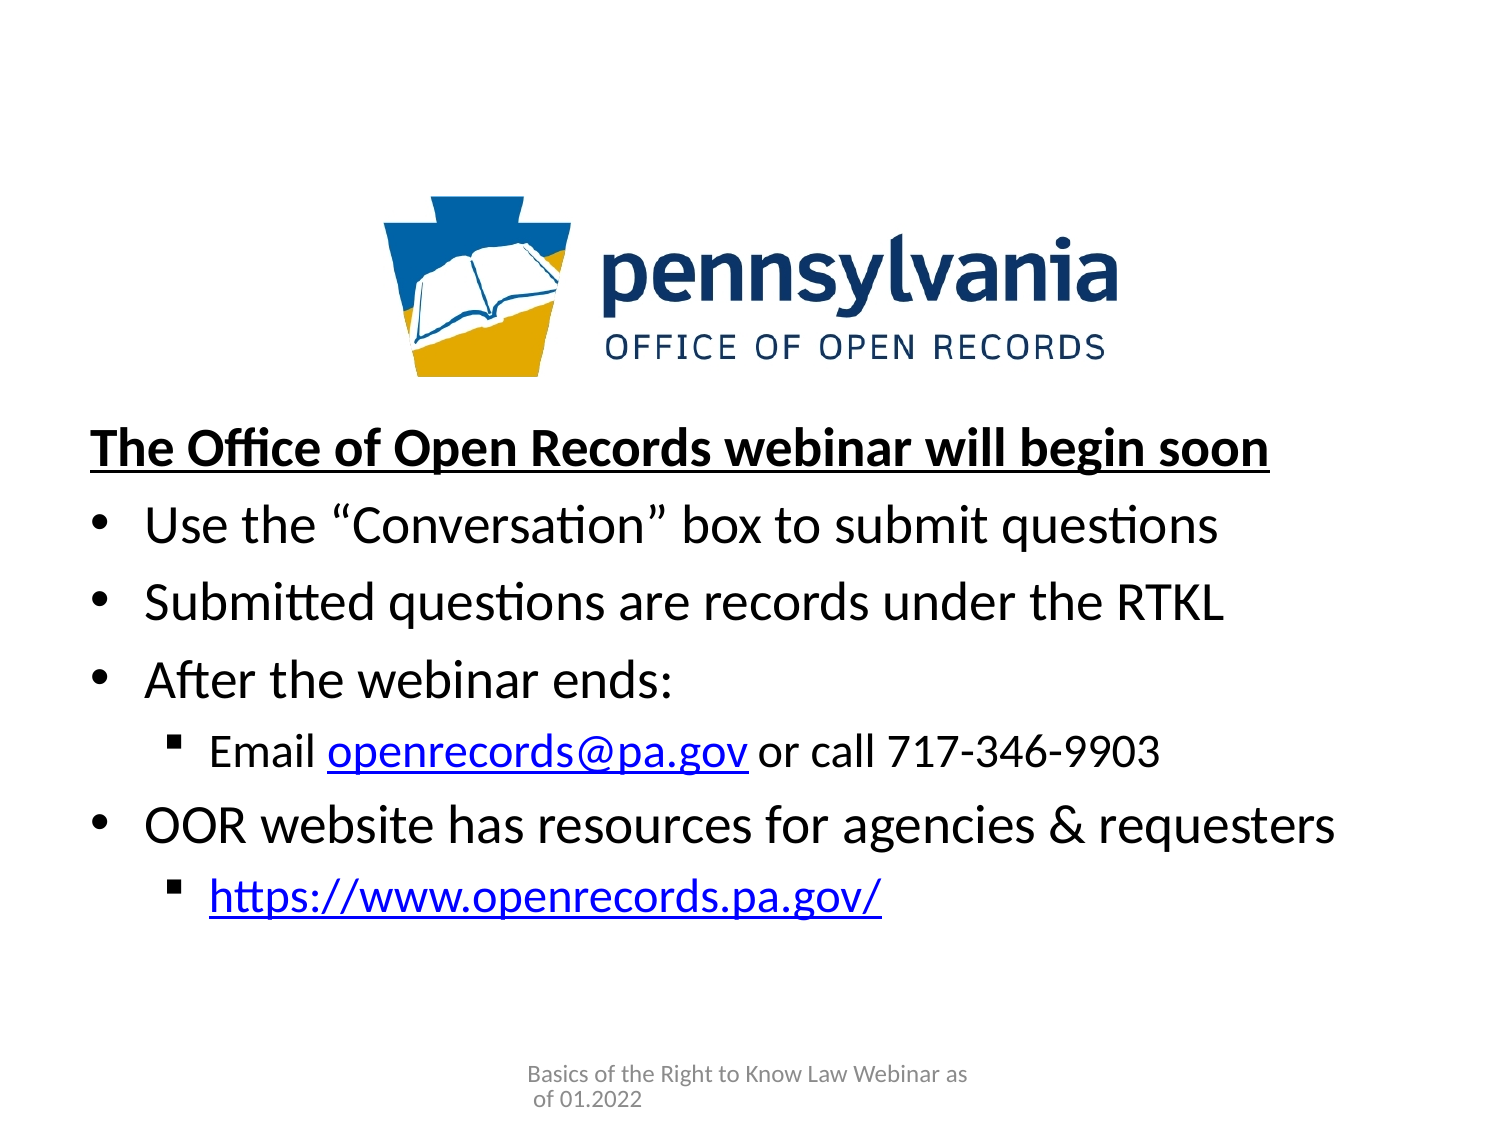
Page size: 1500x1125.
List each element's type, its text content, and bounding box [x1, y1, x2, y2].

list The Office of Open Records webinar will begin soon Use the “Conversation” box to submit questions Submitted questions are records under the RTKL After the webinar ends: Email openrecords@pa.gov or call 717-346-9903 OOR website has resources for agencies & requesters https://www.openrecords.pa.gov/ [75, 403, 1425, 938]
footer Basics of the Right to Know Law Webinar as of 01.2022 [512, 1042, 988, 1103]
picture [382, 196, 1117, 377]
